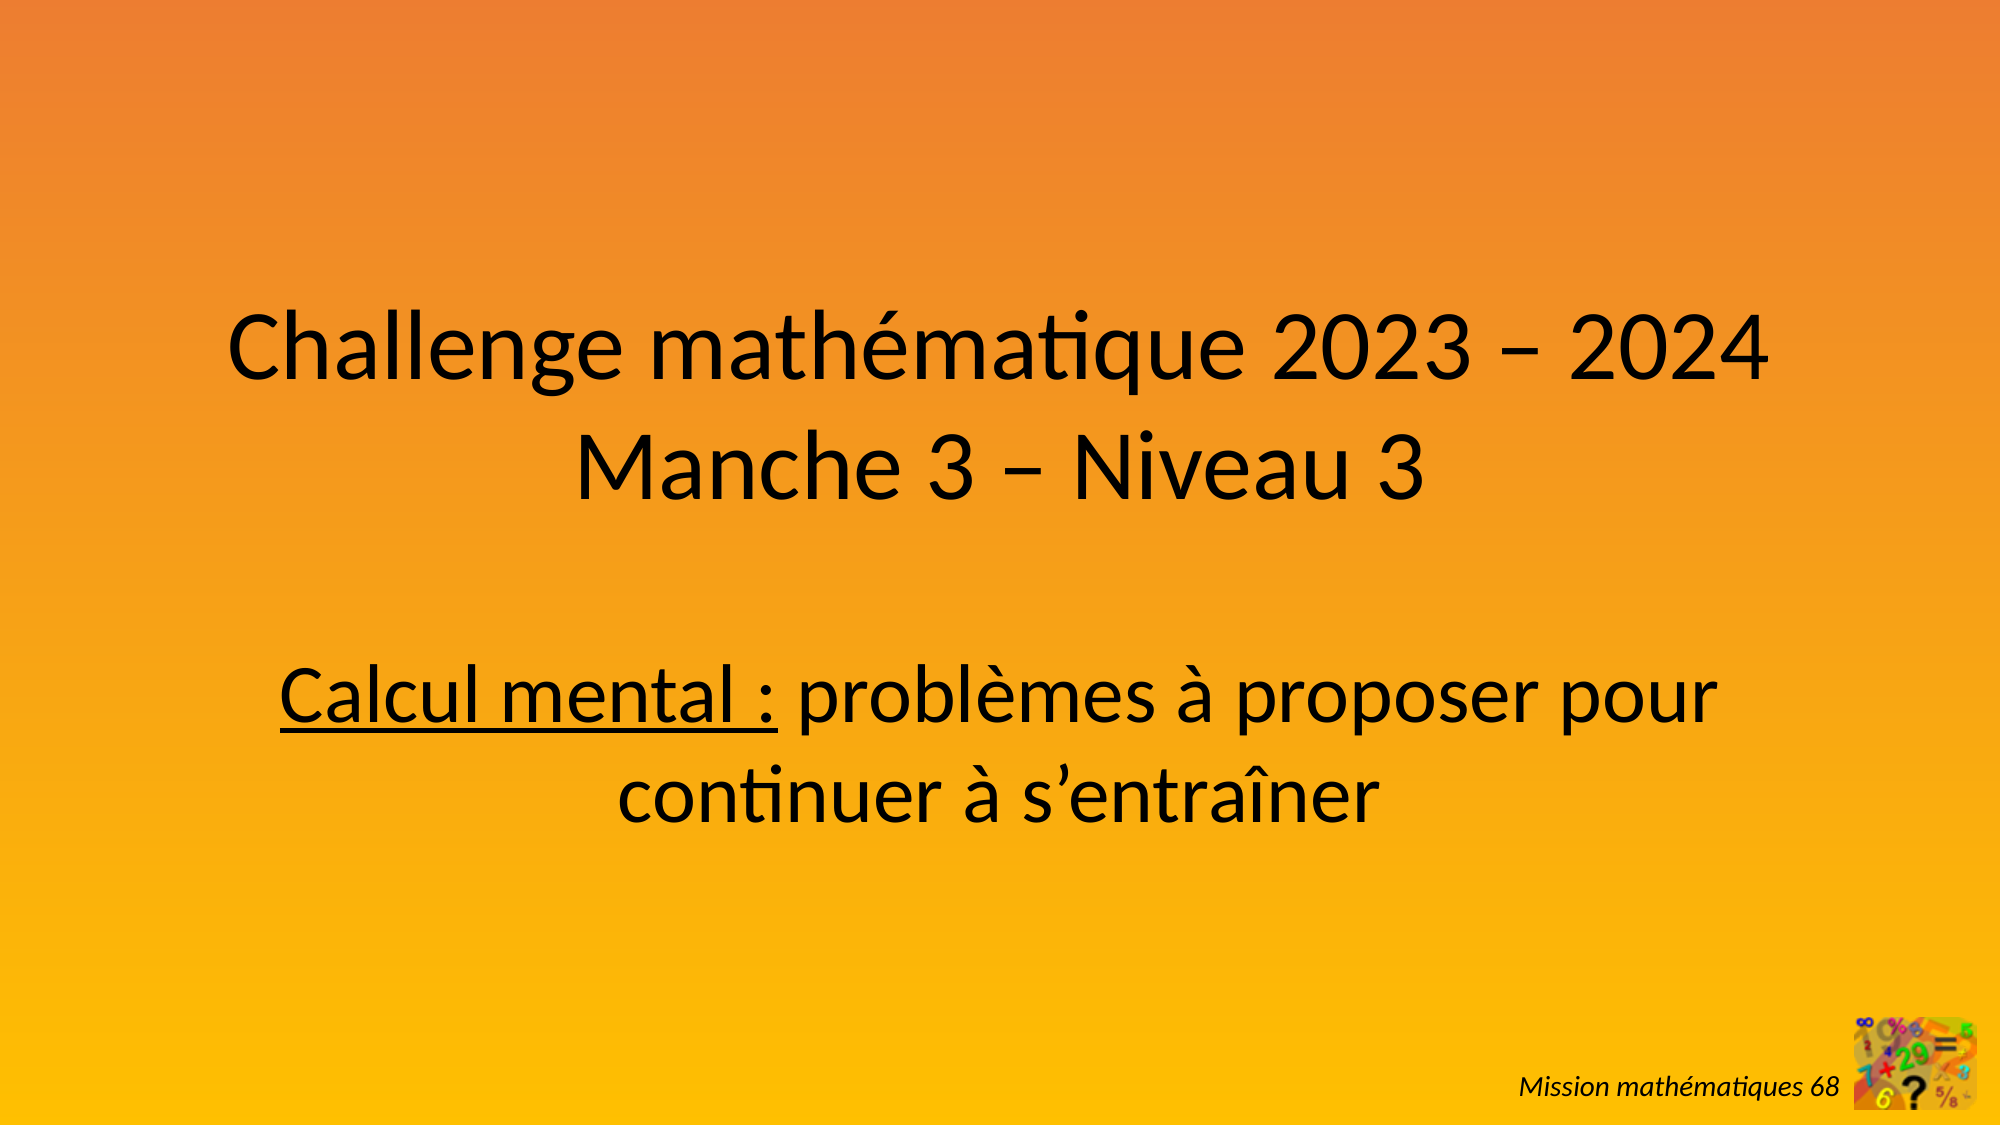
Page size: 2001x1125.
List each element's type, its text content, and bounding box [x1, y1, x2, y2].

text_box Mission mathématiques 68 [1501, 1059, 1854, 1110]
text_box Challenge mathématique 2023 – 2024 Manche 3 – Niveau 3 Calcul mental : problèmes à proposer pour continuer à s’entraîner [174, 272, 1826, 847]
picture [1854, 1017, 1977, 1110]
